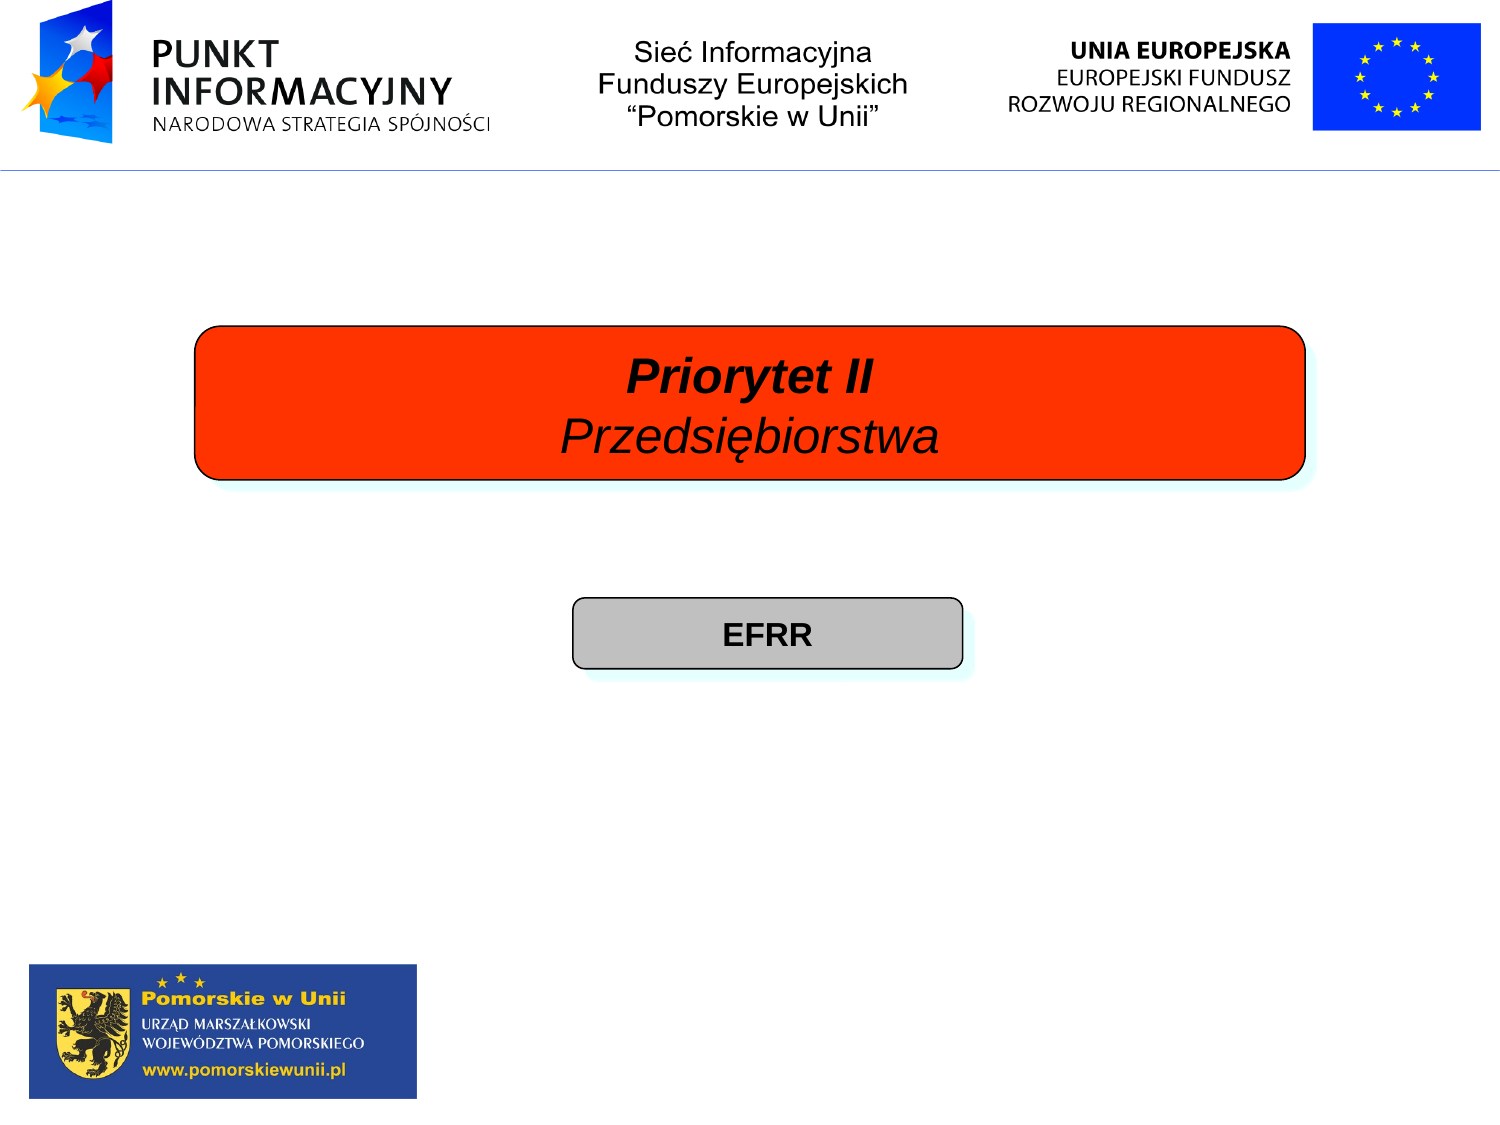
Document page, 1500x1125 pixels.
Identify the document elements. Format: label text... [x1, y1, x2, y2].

text_box EFRR [572, 597, 963, 669]
picture [29, 964, 417, 1099]
text_box Priorytet II Przedsiębiorstwa [194, 326, 1306, 480]
picture [0, 0, 1500, 171]
